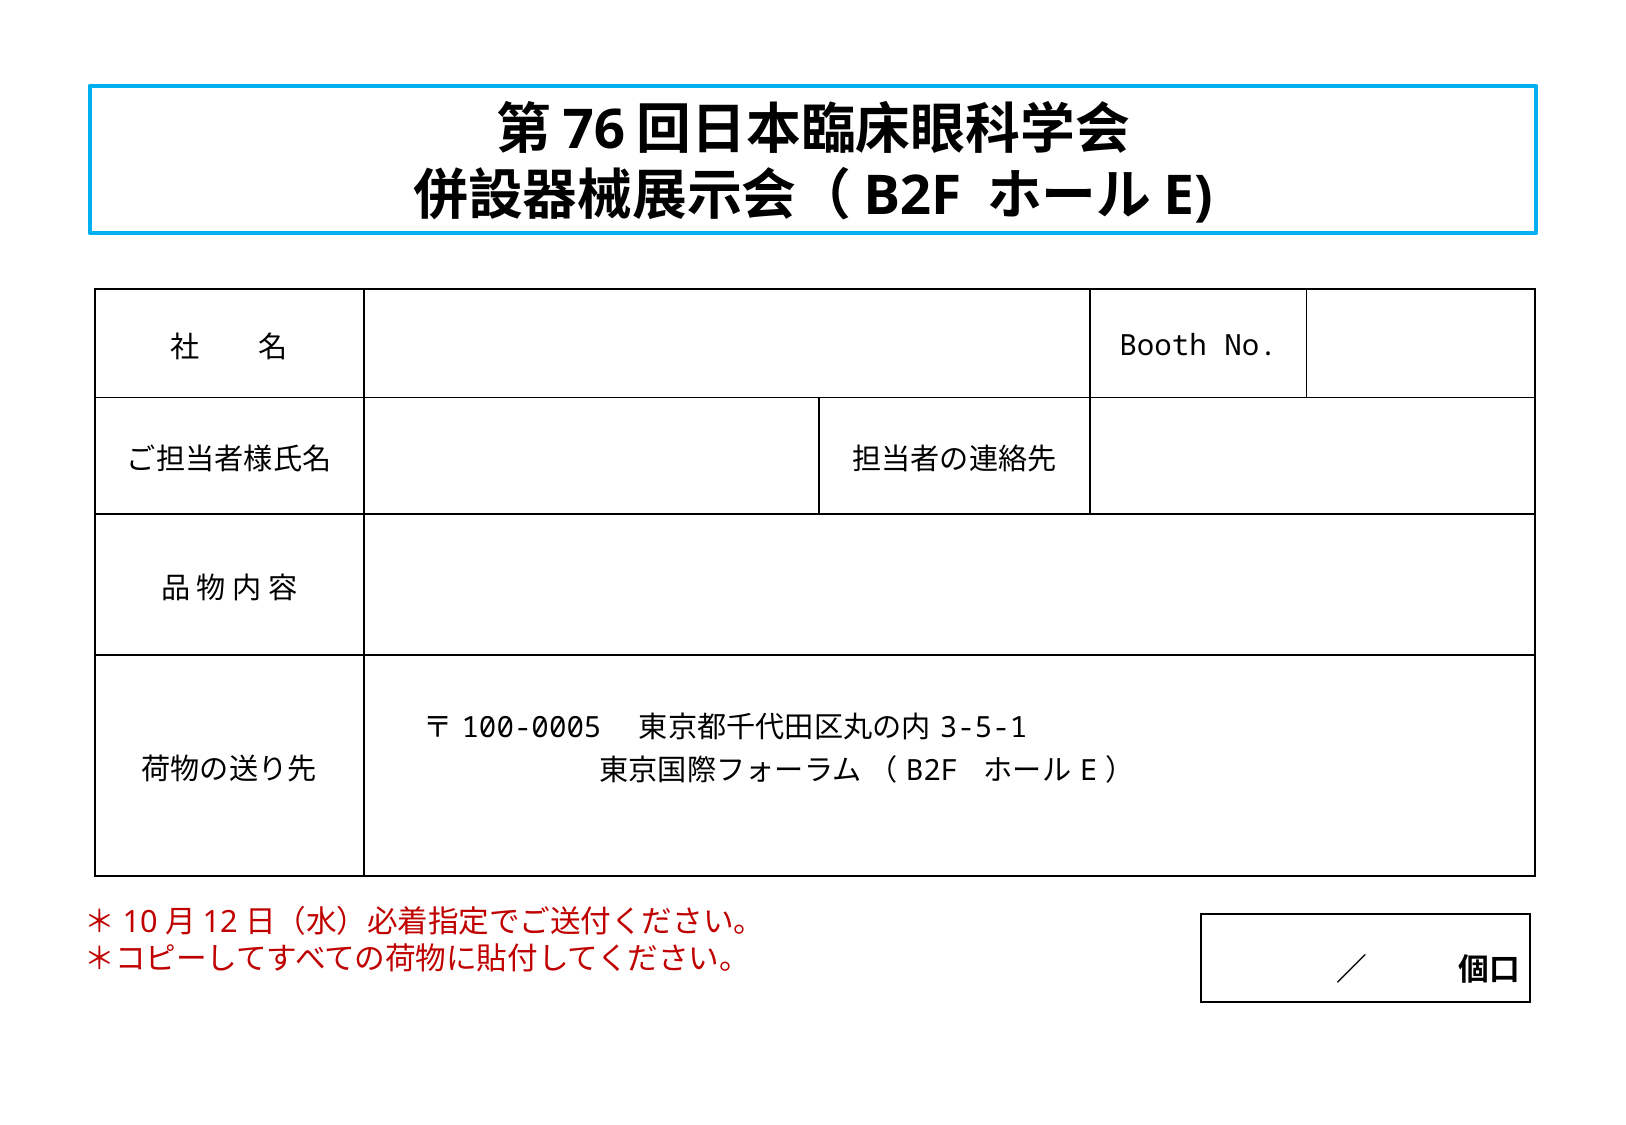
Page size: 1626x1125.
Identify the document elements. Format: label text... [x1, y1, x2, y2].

text_box ＊10月12日（水）必着指定でご送付ください。 ＊コピーしてすべての荷物に貼付してください。 [70, 895, 779, 1020]
text_box ／ 個口 [1531, 942, 1535, 994]
text_box [1200, 913, 1531, 1003]
title 第76回日本臨床眼科学会 併設器械展示会（B2F ホールE) [89, 86, 1537, 233]
text_box [94, 288, 1536, 877]
